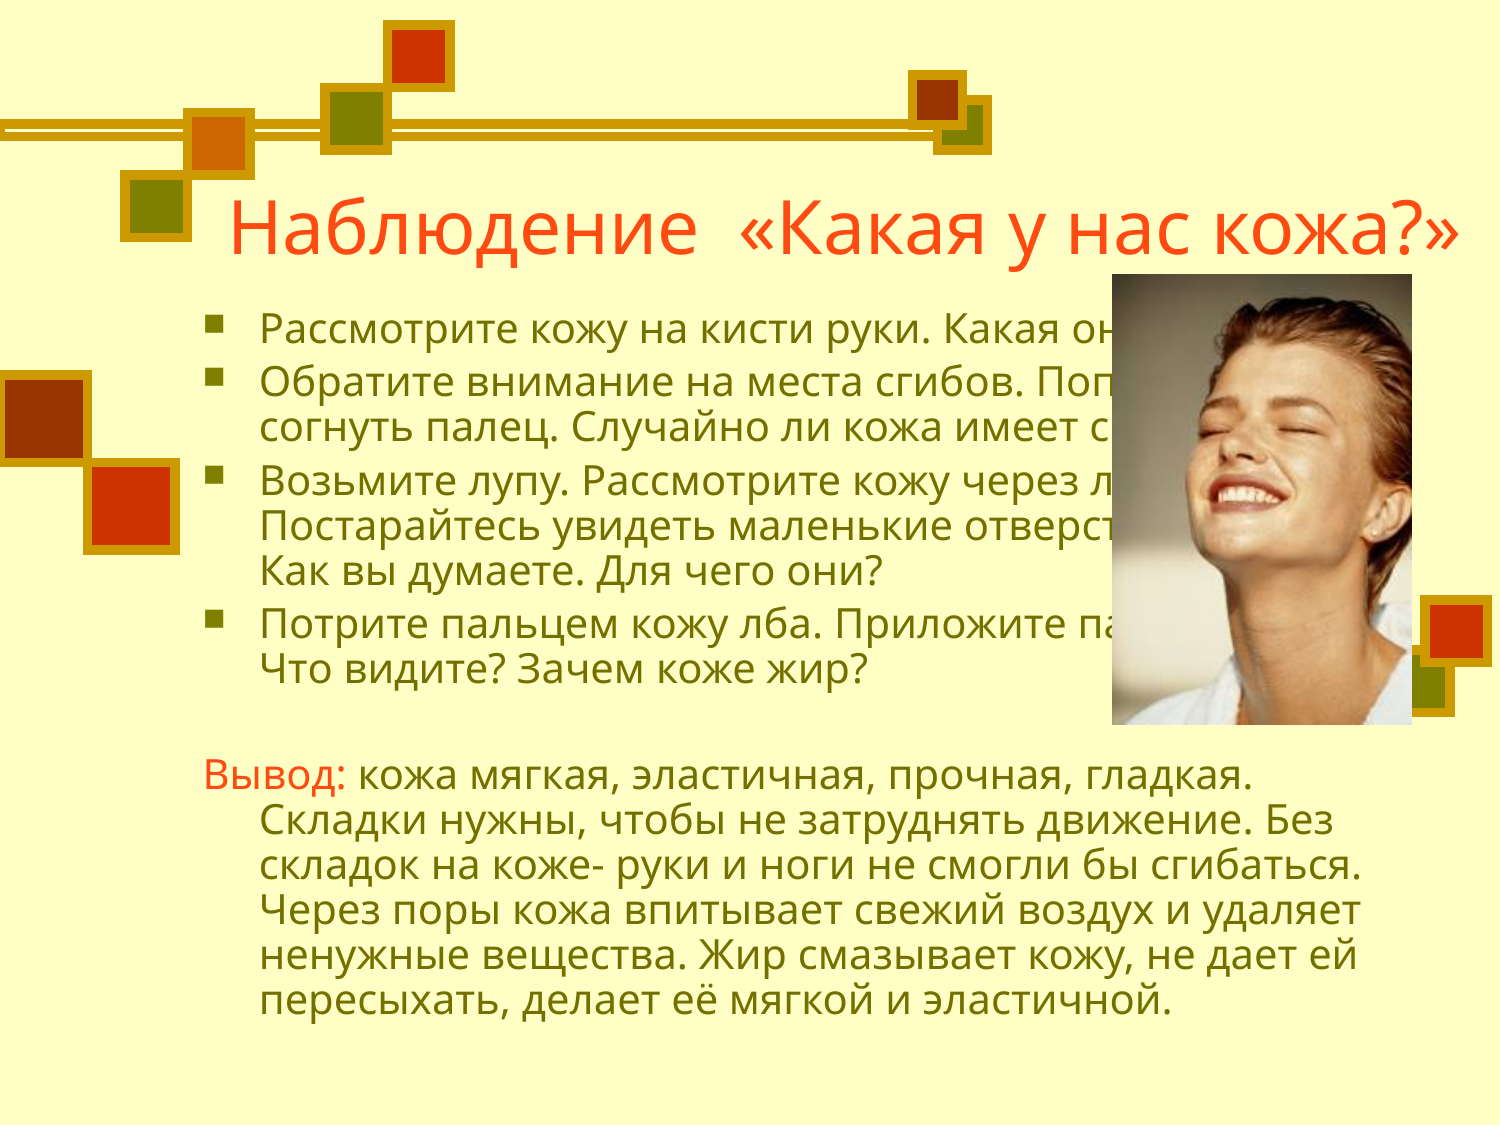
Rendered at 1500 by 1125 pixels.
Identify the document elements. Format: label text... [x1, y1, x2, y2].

list Рассмотрите кожу на кисти руки. Какая она? Обратите внимание на места сгибов. Попробуйте согнуть палец. Случайно ли кожа имеет складки? Возьмите лупу. Рассмотрите кожу через лупу. Постарайтесь увидеть маленькие отверстия- поры. Как вы думаете. Для чего они? Потрите пальцем кожу лба. Приложите палец к стеклу. Что видите? Зачем коже жир? Вывод: кожа мягкая, эластичная, прочная, гладкая. Складки нужны, чтобы не затруднять движение. Без складок на коже- руки и ноги не смогли бы сгибаться. Через поры кожа впитывает свежий воздух и удаляет ненужные вещества. Жир смазывает кожу, не дает ей пересыхать, делает её мягкой и эластичной. [187, 299, 1413, 1063]
picture [1112, 274, 1412, 726]
title Наблюдение «Какая у нас кожа?» [212, 137, 1500, 313]
